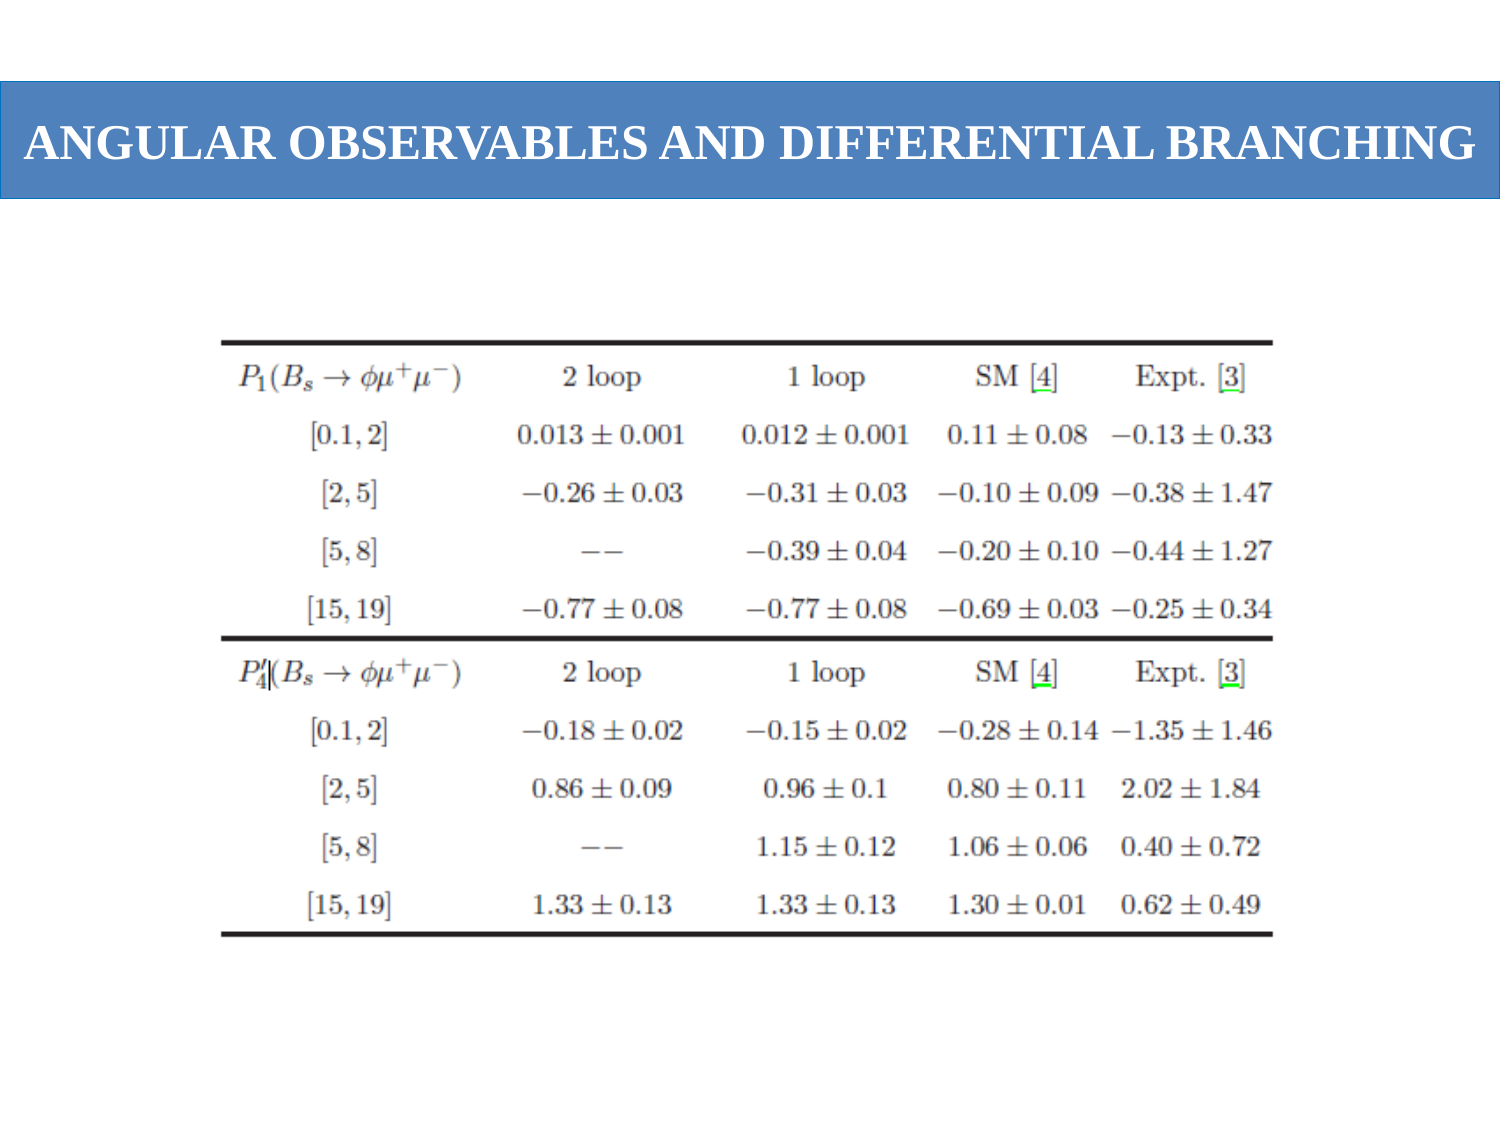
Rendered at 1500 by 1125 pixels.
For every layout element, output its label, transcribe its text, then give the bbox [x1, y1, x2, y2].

picture [218, 337, 1282, 940]
text_box ANGULAR OBSERVABLES AND DIFFERENTIAL BRANCHING [0, 81, 1500, 199]
